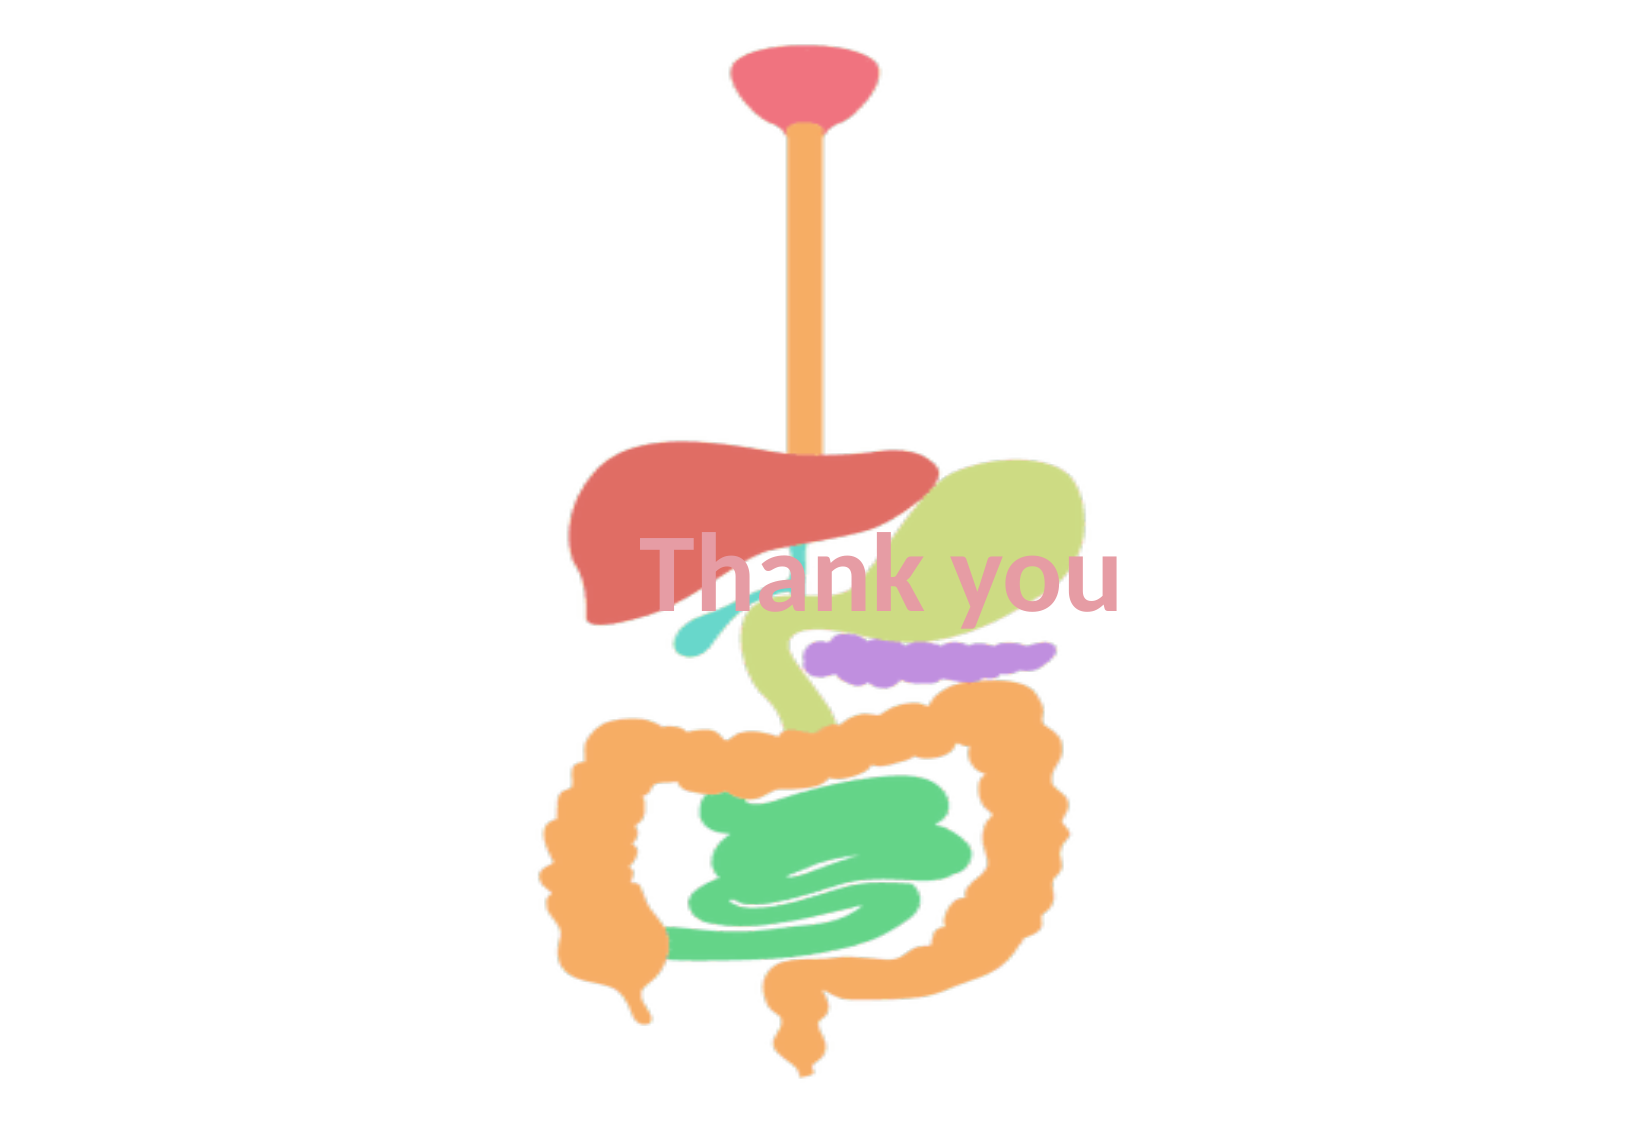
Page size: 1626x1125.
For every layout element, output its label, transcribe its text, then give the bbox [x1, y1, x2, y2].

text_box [0, 0, 1625, 1125]
text_box Thank you [624, 491, 1139, 642]
